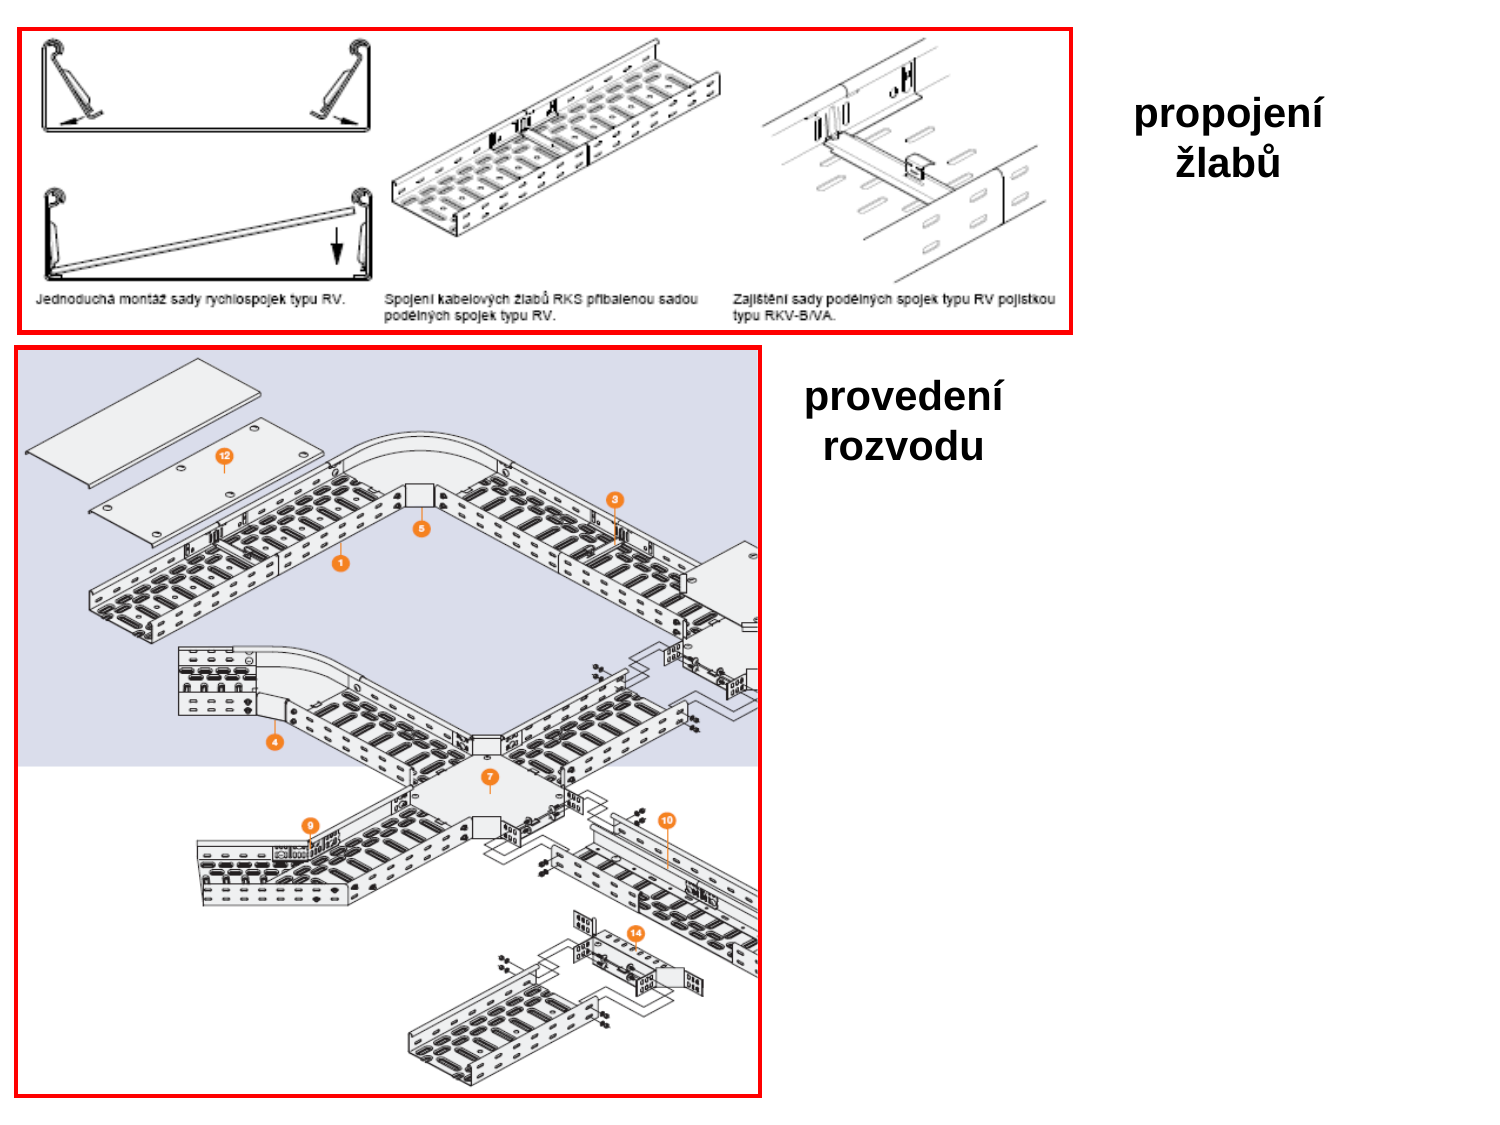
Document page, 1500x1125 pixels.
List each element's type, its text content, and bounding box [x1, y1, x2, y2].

text_box propojení žlabů [1092, 78, 1364, 193]
picture [21, 30, 1069, 331]
text_box provedení rozvodu [773, 361, 1034, 477]
picture [17, 349, 758, 1094]
